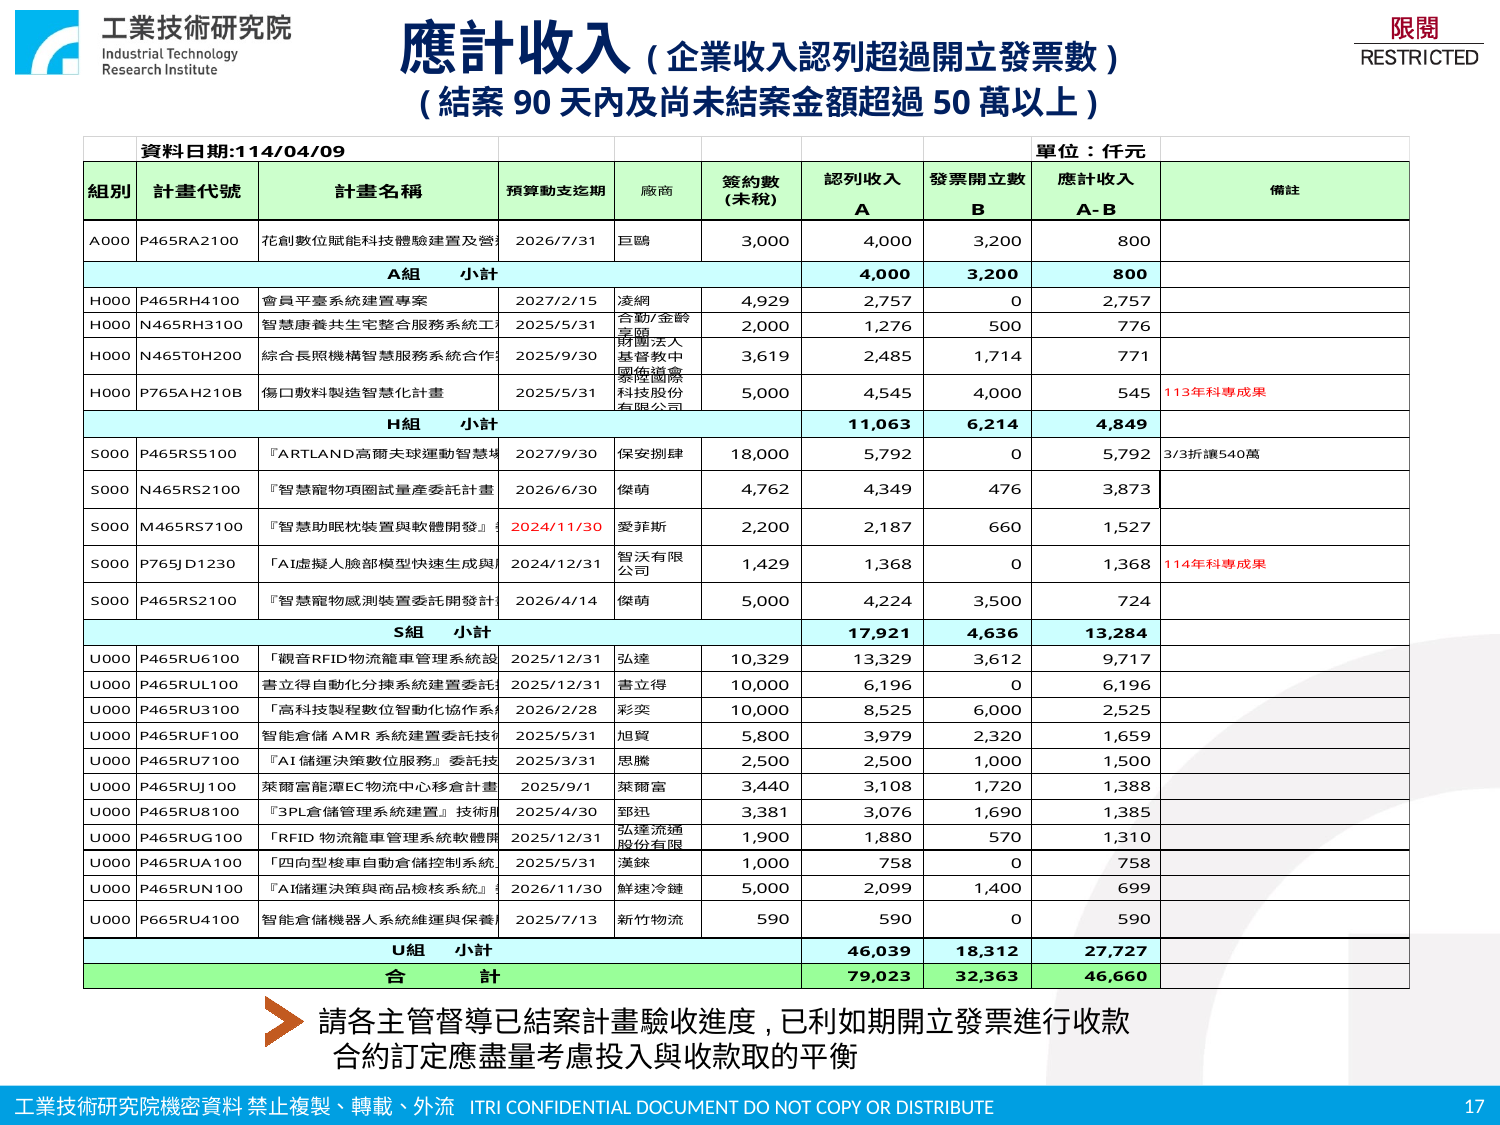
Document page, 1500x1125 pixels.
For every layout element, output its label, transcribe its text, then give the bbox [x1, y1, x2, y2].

picture [68, 10, 292, 28]
picture [82, 135, 1500, 1085]
picture [1354, 14, 1484, 28]
text_box 應計收入(企業收入認列超過開立發票數) (結案90天內及尚未結案金額超過50萬以上) [17, 28, 1500, 155]
slide_number 17 [1431, 1085, 1500, 1125]
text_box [265, 998, 1334, 1083]
